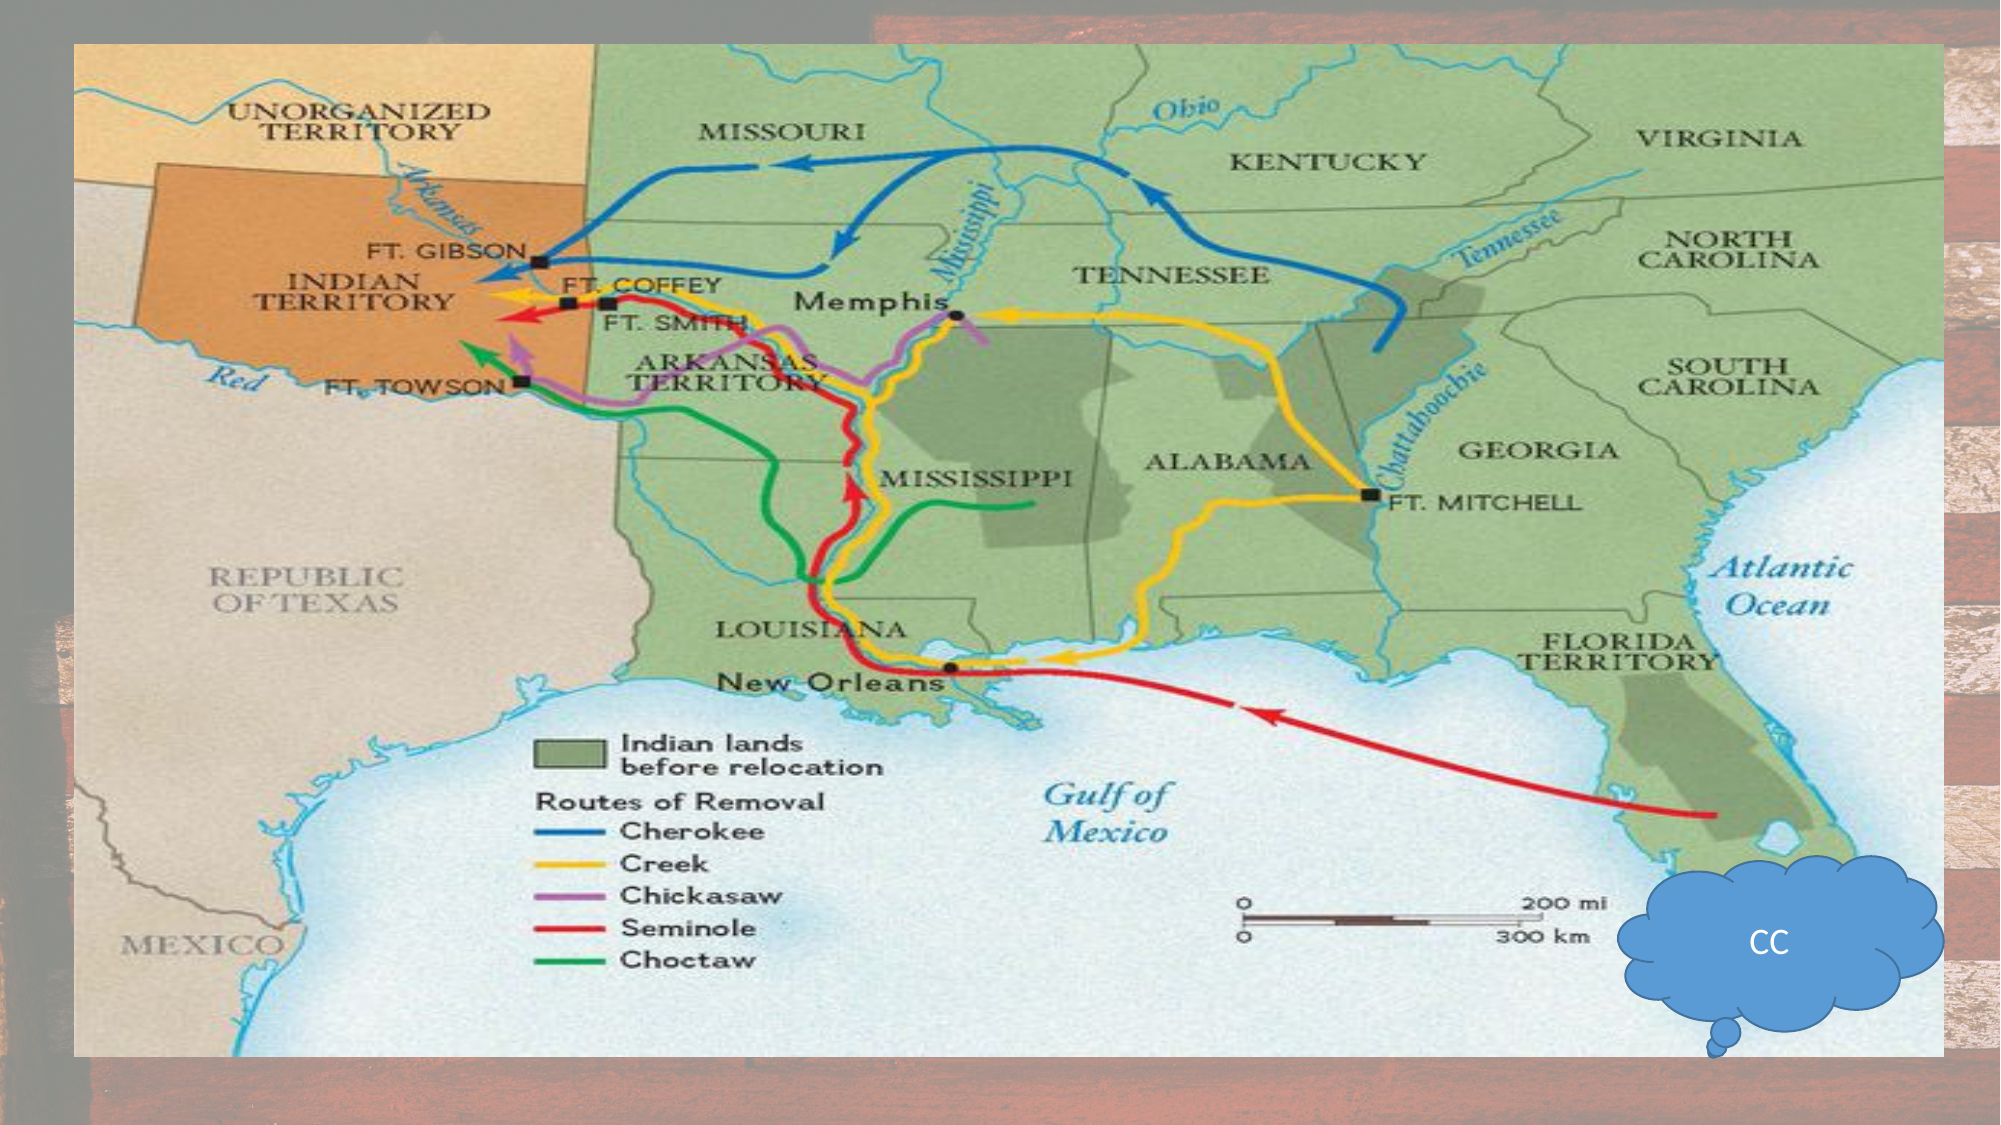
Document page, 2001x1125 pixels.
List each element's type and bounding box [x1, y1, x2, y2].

picture [74, 44, 1944, 1057]
